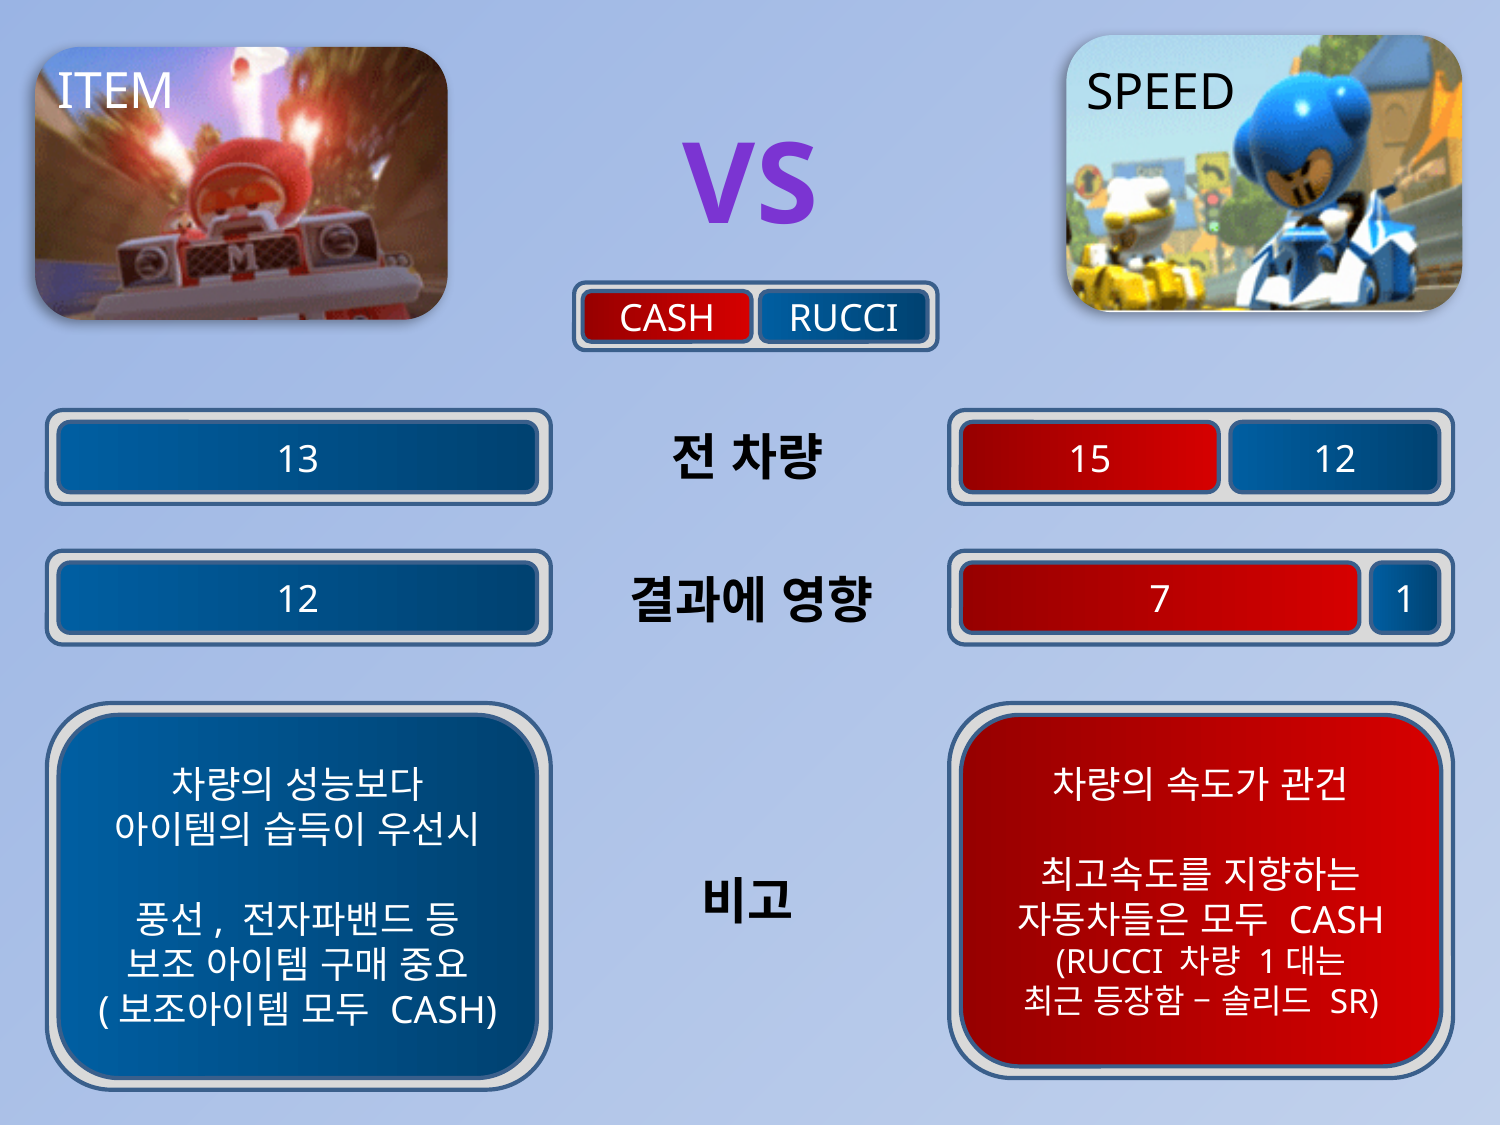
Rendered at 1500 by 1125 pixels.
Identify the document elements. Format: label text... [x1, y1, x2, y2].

picture [34, 46, 448, 320]
text_box 7 [958, 560, 1362, 635]
text_box [947, 407, 1456, 506]
text_box [44, 700, 553, 1092]
text_box 1 [1368, 560, 1442, 635]
picture [1066, 34, 1463, 313]
text_box 15 [958, 419, 1221, 495]
text_box 12 [1228, 419, 1442, 495]
text_box 차량의 속도가 관건 최고속도를 지향하는 자동차들은 모두 CASH (RUCCI 차량 1대는 최근 등장함 – 솔리드 SR) [958, 712, 1444, 1069]
text_box 12 [56, 560, 540, 635]
text_box [947, 548, 1456, 647]
text_box 전 차량 [656, 418, 839, 494]
text_box 비고 [686, 861, 809, 937]
text_box [947, 700, 1456, 1081]
text_box VS [667, 103, 834, 254]
text_box 차량의 성능보다 아이템의 습득이 우선시 풍선, 전자파밴드 등 보조 아이템 구매 중요 (보조아이템 모두 CASH) [56, 712, 540, 1081]
text_box 13 [56, 419, 540, 495]
text_box [44, 407, 553, 506]
text_box 결과에 영향 [614, 561, 889, 636]
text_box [573, 282, 938, 351]
text_box [44, 548, 553, 647]
